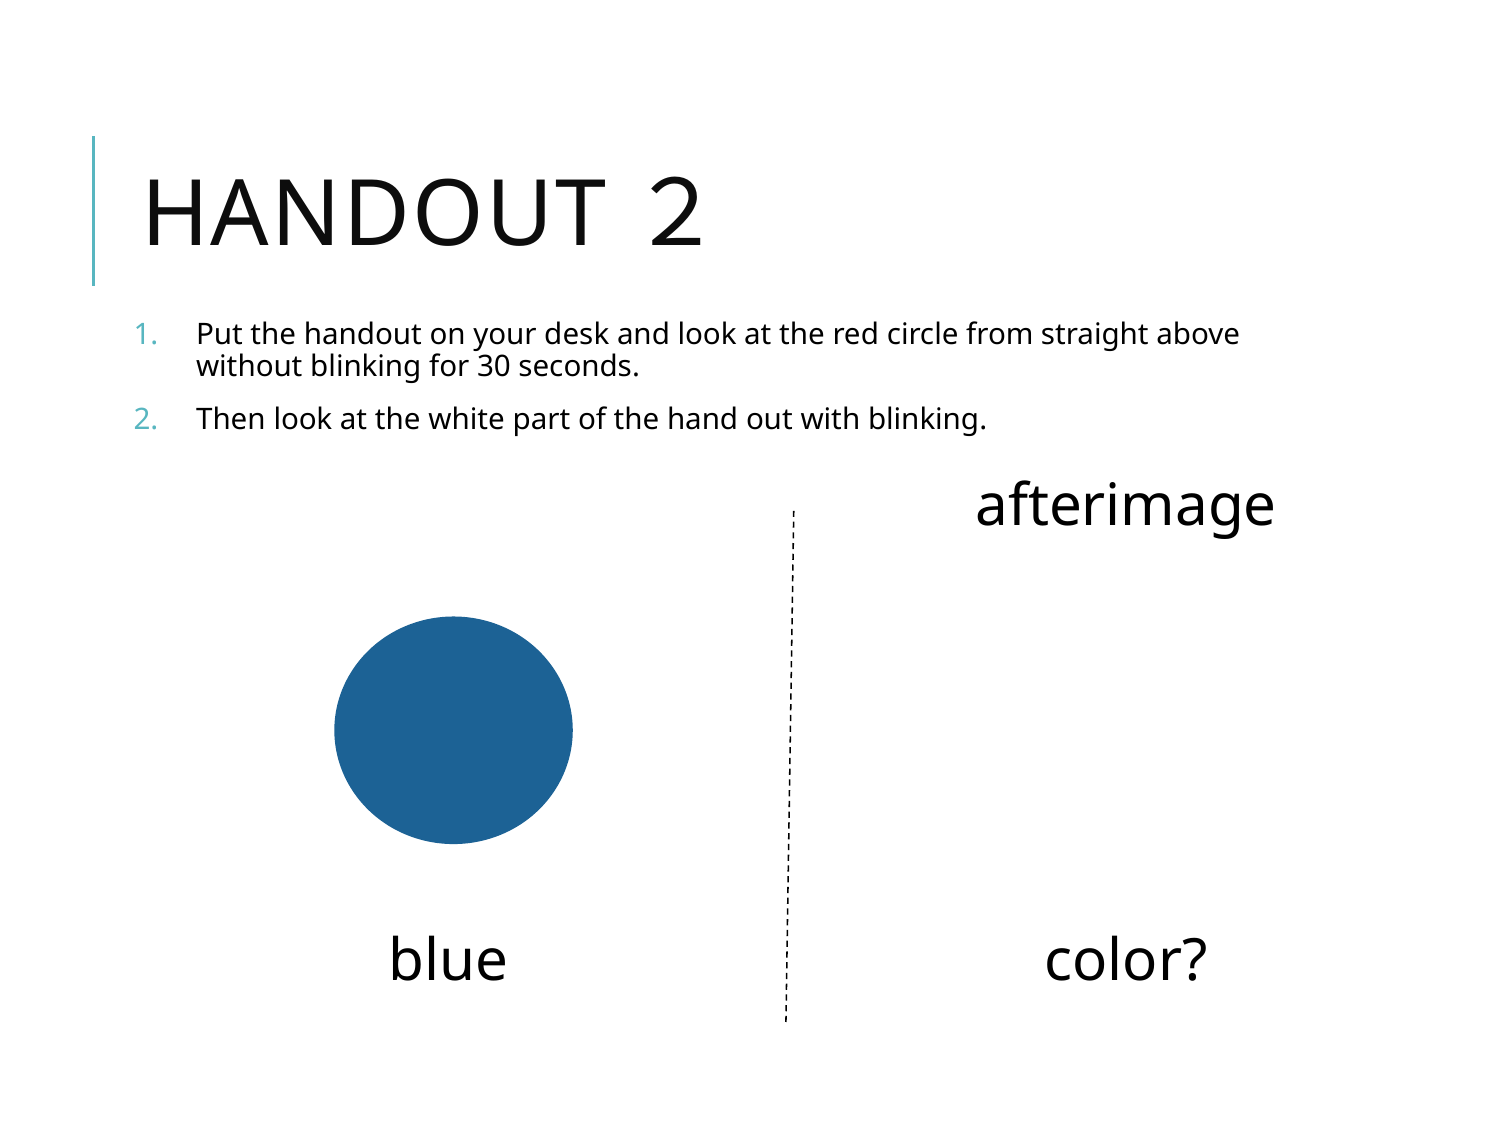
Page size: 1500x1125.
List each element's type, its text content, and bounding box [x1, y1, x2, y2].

text_box color? [904, 914, 1348, 1000]
title handout２ [126, 96, 1322, 311]
list Put the handout on your desk and look at the red circle from straight above without blinking for 30 seconds. Then look at the white part of the hand out with blinking. [126, 311, 1322, 445]
text_box [334, 616, 573, 845]
text_box afterimage [904, 460, 1348, 545]
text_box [785, 510, 794, 1025]
text_box blue [356, 914, 542, 1000]
